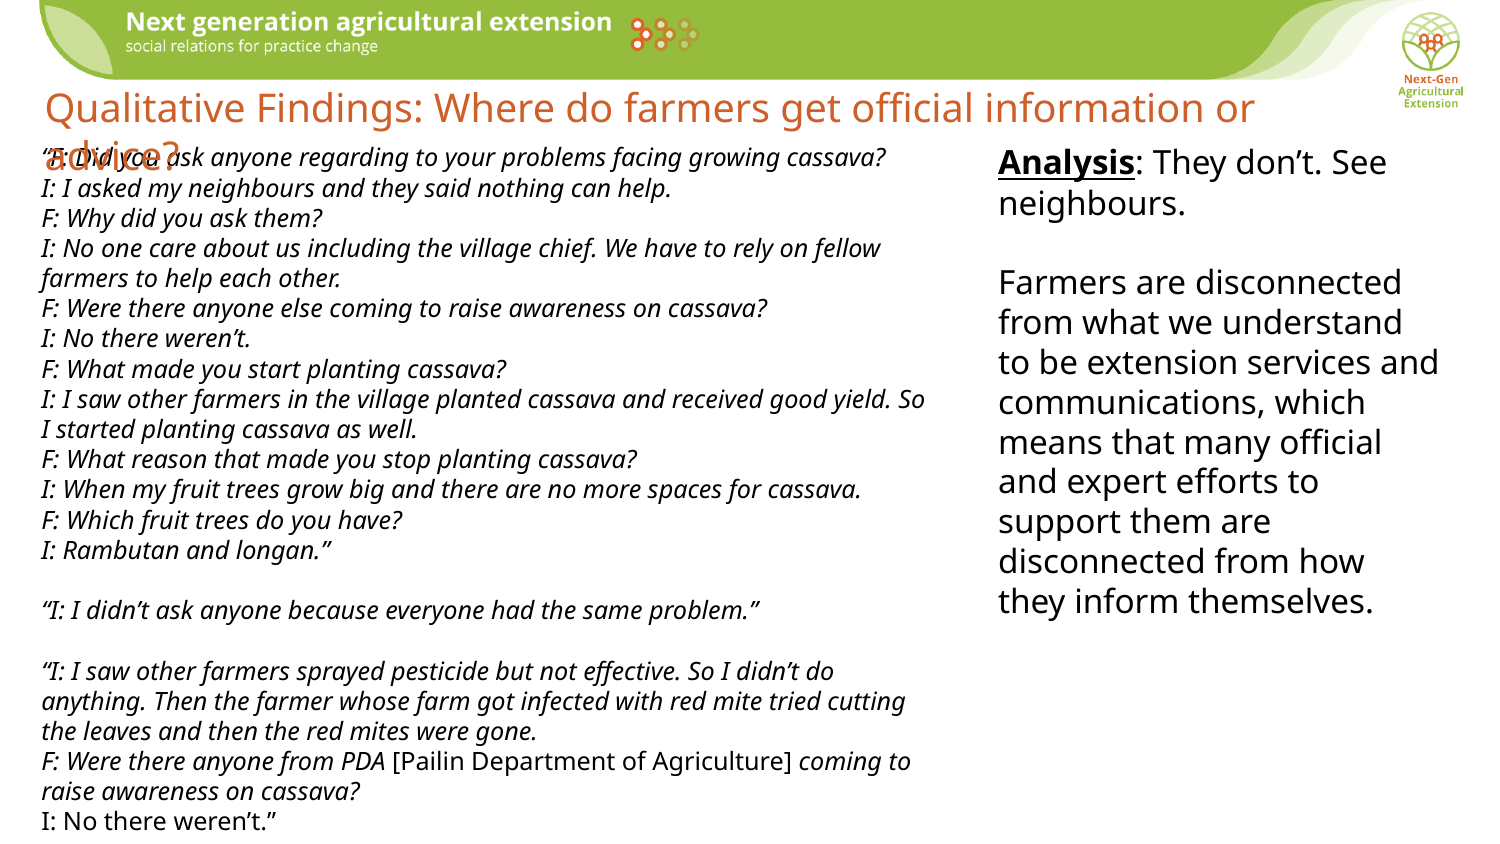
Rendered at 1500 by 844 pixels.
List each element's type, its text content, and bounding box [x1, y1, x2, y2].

list Qualitative Findings: Where do farmers get official information or advice? [41, 83, 1365, 142]
list “F: Did you ask anyone regarding to your problems facing growing cassava? I: I asked my neighbours and they said nothing can help. F: Why did you ask them? I: No one care about us including the village chief. We have to rely on fellow farmers to help each other. F: Were there anyone else coming to raise awareness on cassava? I: No there weren’t. F: What made you start planting cassava? I: I saw other farmers in the village planted cassava and received good yield. So I started planting cassava as well. F: What reason that made you stop planting cassava? I: When my fruit trees grow big and there are no more spaces for cassava. F: Which fruit trees do you have? I: Rambutan and longan.” “I: I didn’t ask anyone because everyone had the same problem.” “I: I saw other farmers sprayed pesticide but not effective. So I didn’t do anything. Then the farmer whose farm got infected with red mite tried cutting the leaves and then the red mites were gone. F: Were there anyone from PDA [Pailin Department of Agriculture] coming to raise awareness on cassava? I: No there weren’t.” [41, 142, 951, 844]
list Analysis: They don’t. See neighbours. Farmers are disconnected from what we understand to be extension services and communications, which means that many official and expert efforts to support them are disconnected from how they inform themselves. [998, 141, 1459, 727]
